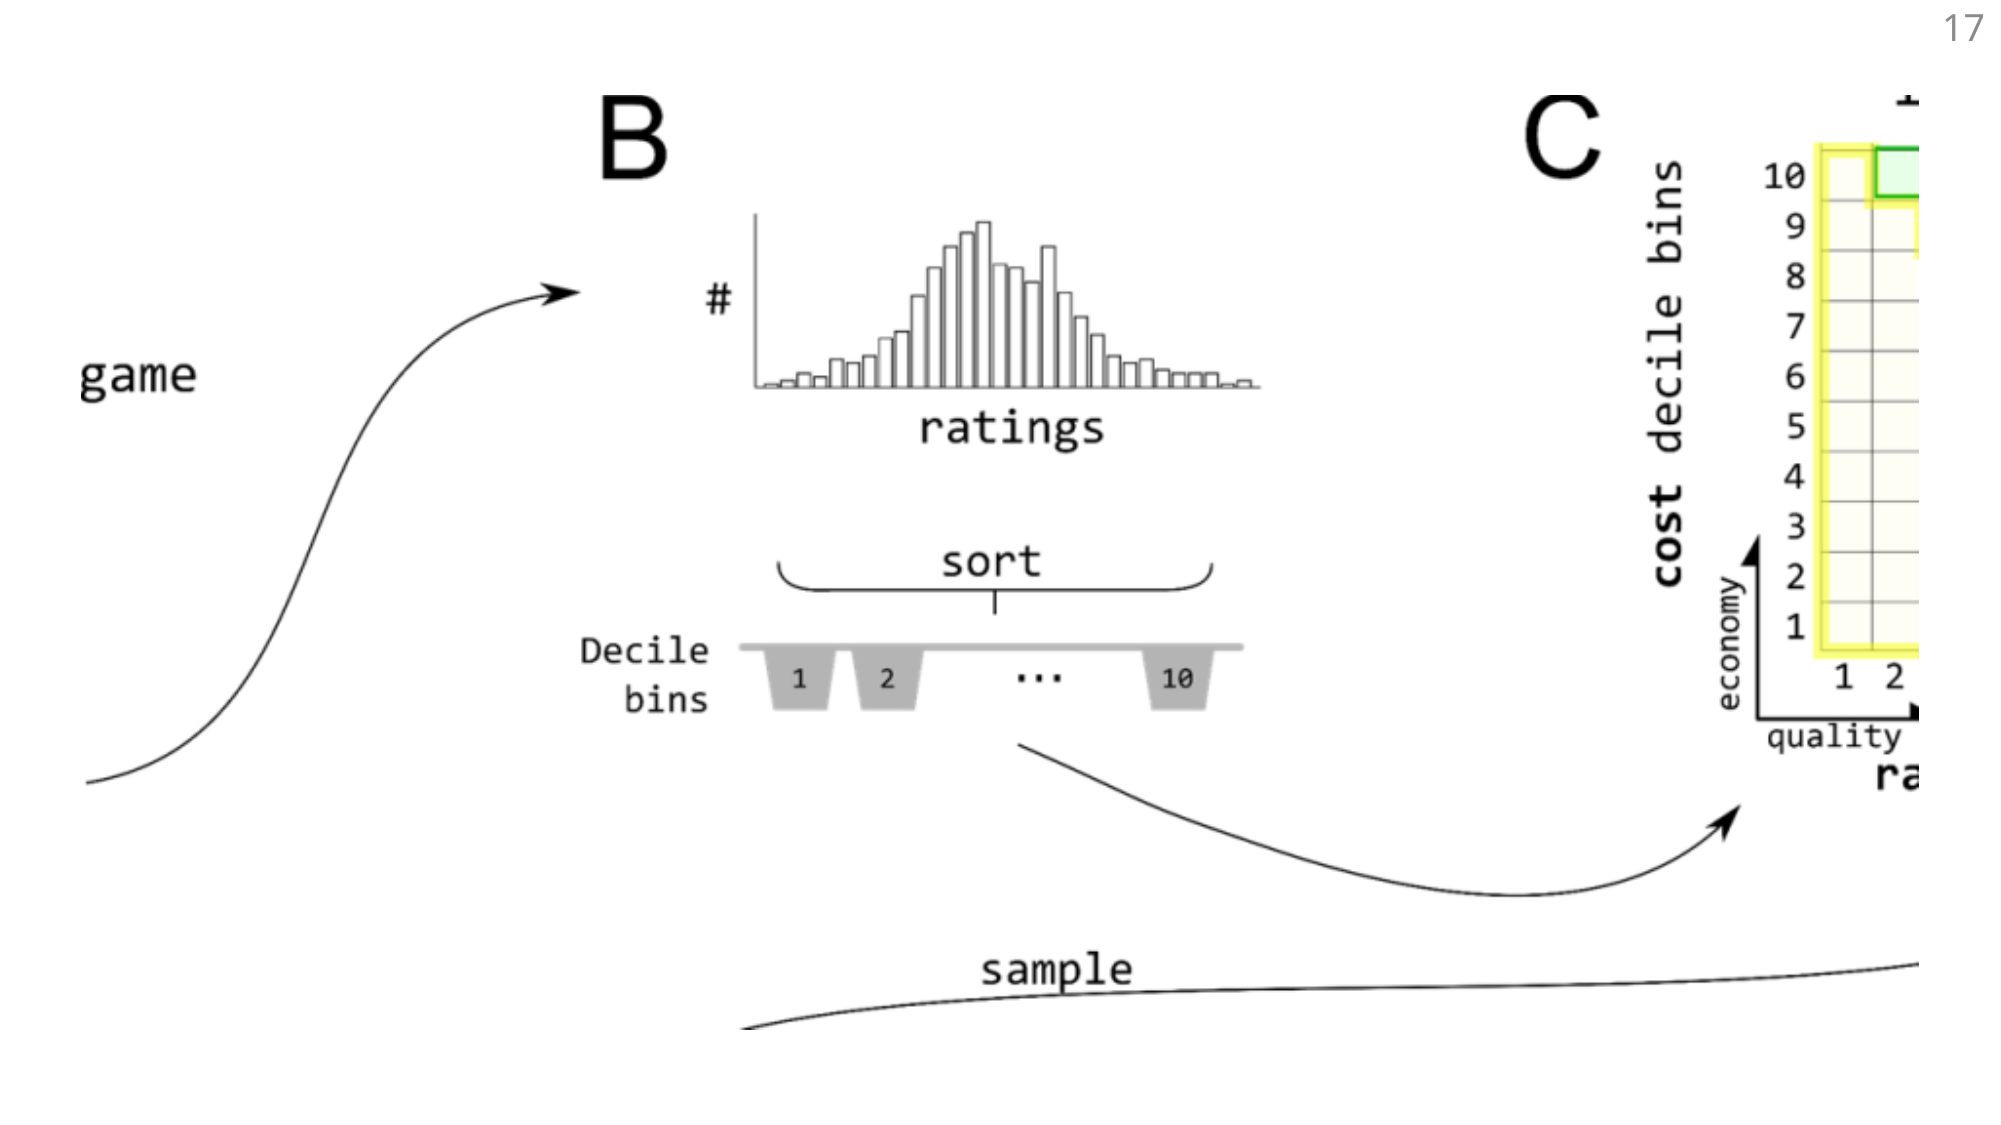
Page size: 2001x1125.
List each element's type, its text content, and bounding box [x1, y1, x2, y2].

slide_number 17 [1550, 0, 2000, 60]
picture [81, 95, 1919, 1030]
